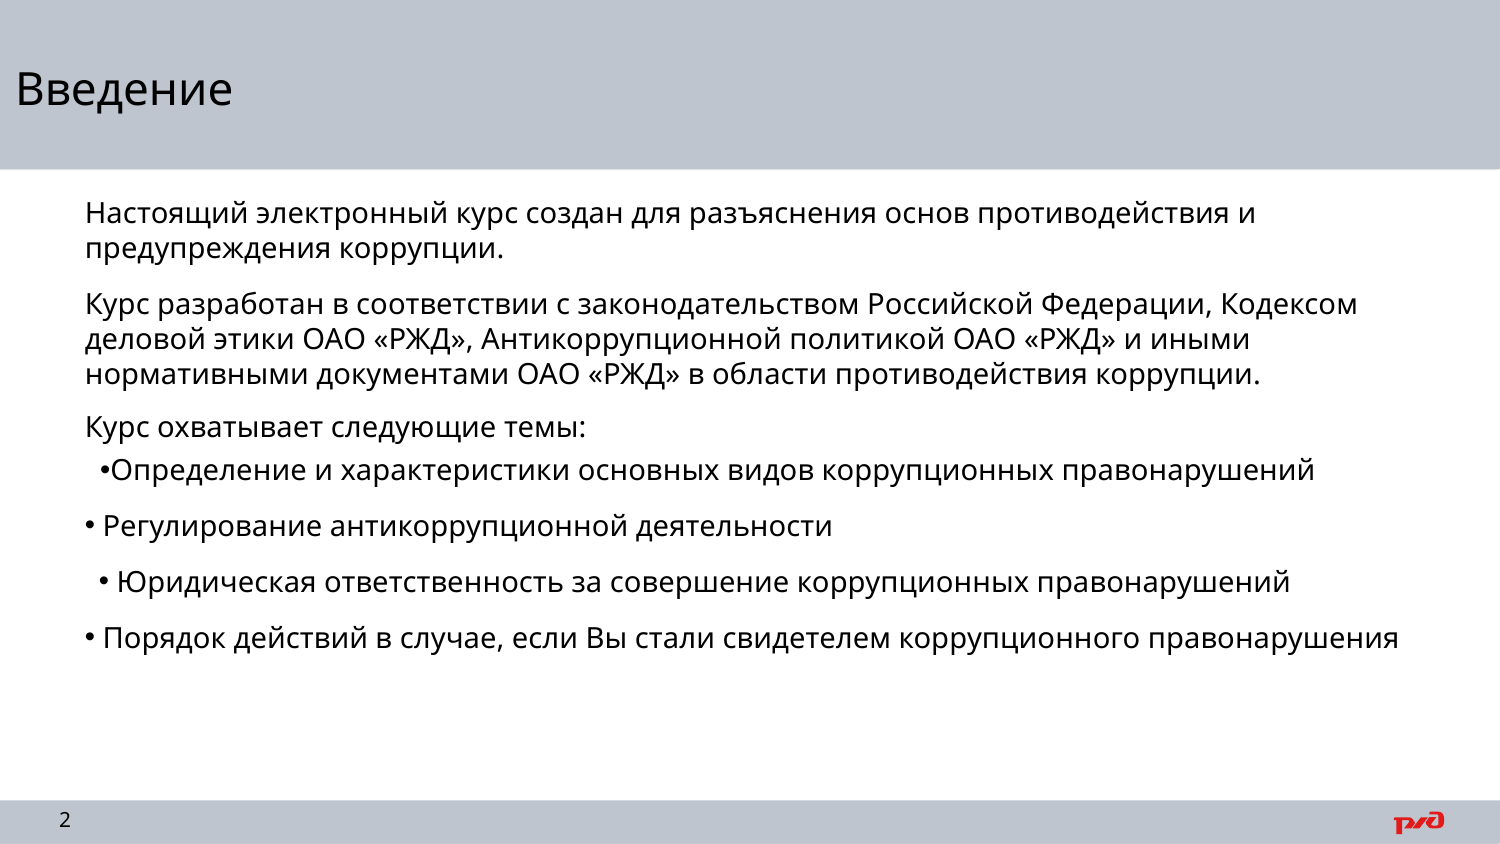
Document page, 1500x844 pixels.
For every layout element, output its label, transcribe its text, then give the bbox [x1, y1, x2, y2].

list Настоящий электронный курс создан для разъяснения основ противодействия и предупреждения коррупции. Курс разработан в соответствии с законодательством Российской Федерации, Кодексом деловой этики ОАО «РЖД», Антикоррупционной политикой ОАО «РЖД» и иными нормативными документами ОАО «РЖД» в области противодействия коррупции. Курс охватывает следующие темы: Определение и характеристики основных видов коррупционных правонарушений Регулирование антикоррупционной деятельности Юридическая ответственность за совершение коррупционных правонарушений Порядок действий в случае, если Вы стали свидетелем коррупционного правонарушения [69, 186, 1454, 744]
title Введение [0, 0, 1460, 175]
